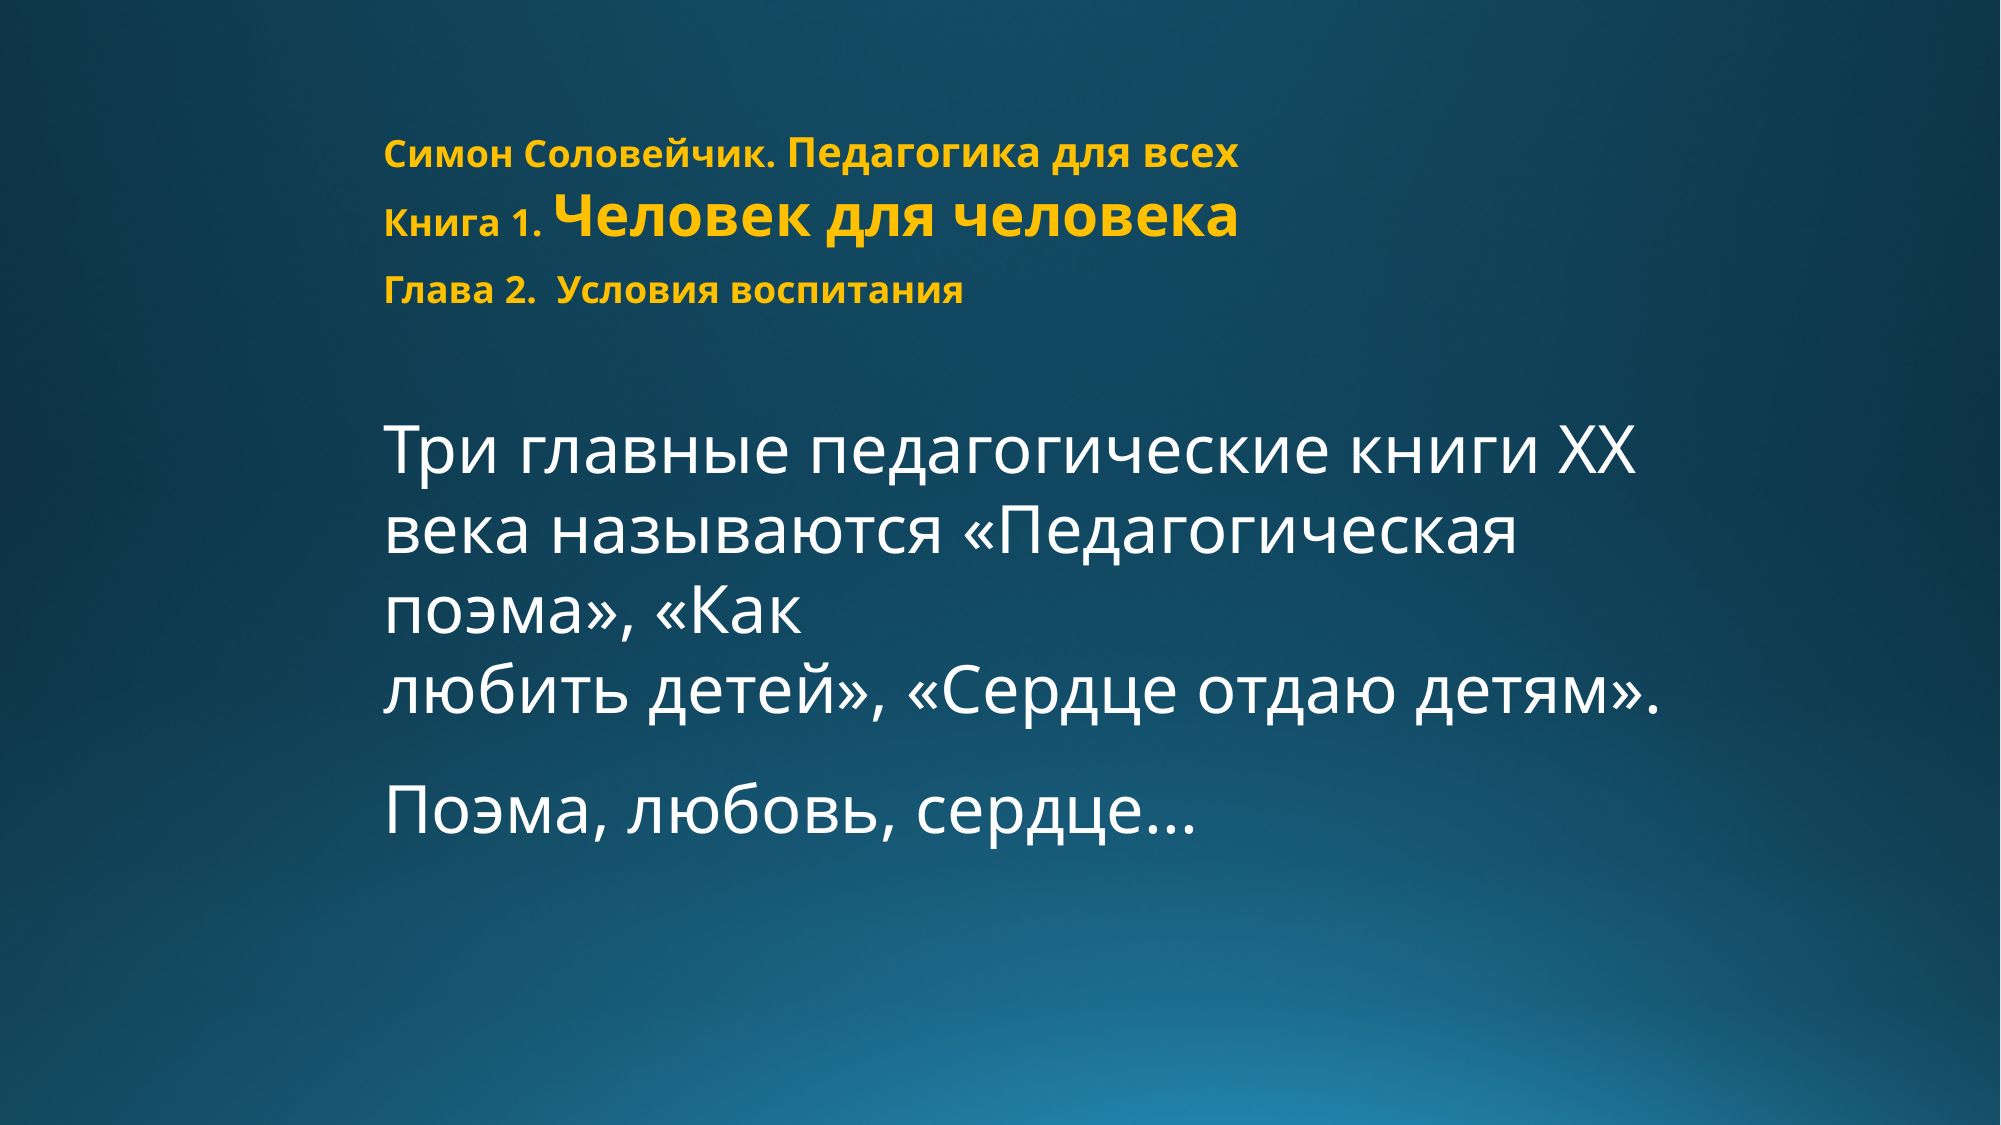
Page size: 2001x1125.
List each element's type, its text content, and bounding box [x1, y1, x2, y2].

picture [0, 0, 2001, 1125]
text_box Симон Соловейчик. Педагогика для всех Книга 1. Человек для человека Глава 2. Условия воспитания [377, 119, 1371, 317]
text_box Три главные педагогические книги XX века называются «Педагогическая поэма», «Как любить детей», «Сердце отдаю детям». Поэма, любовь, сердце... [377, 371, 1732, 853]
